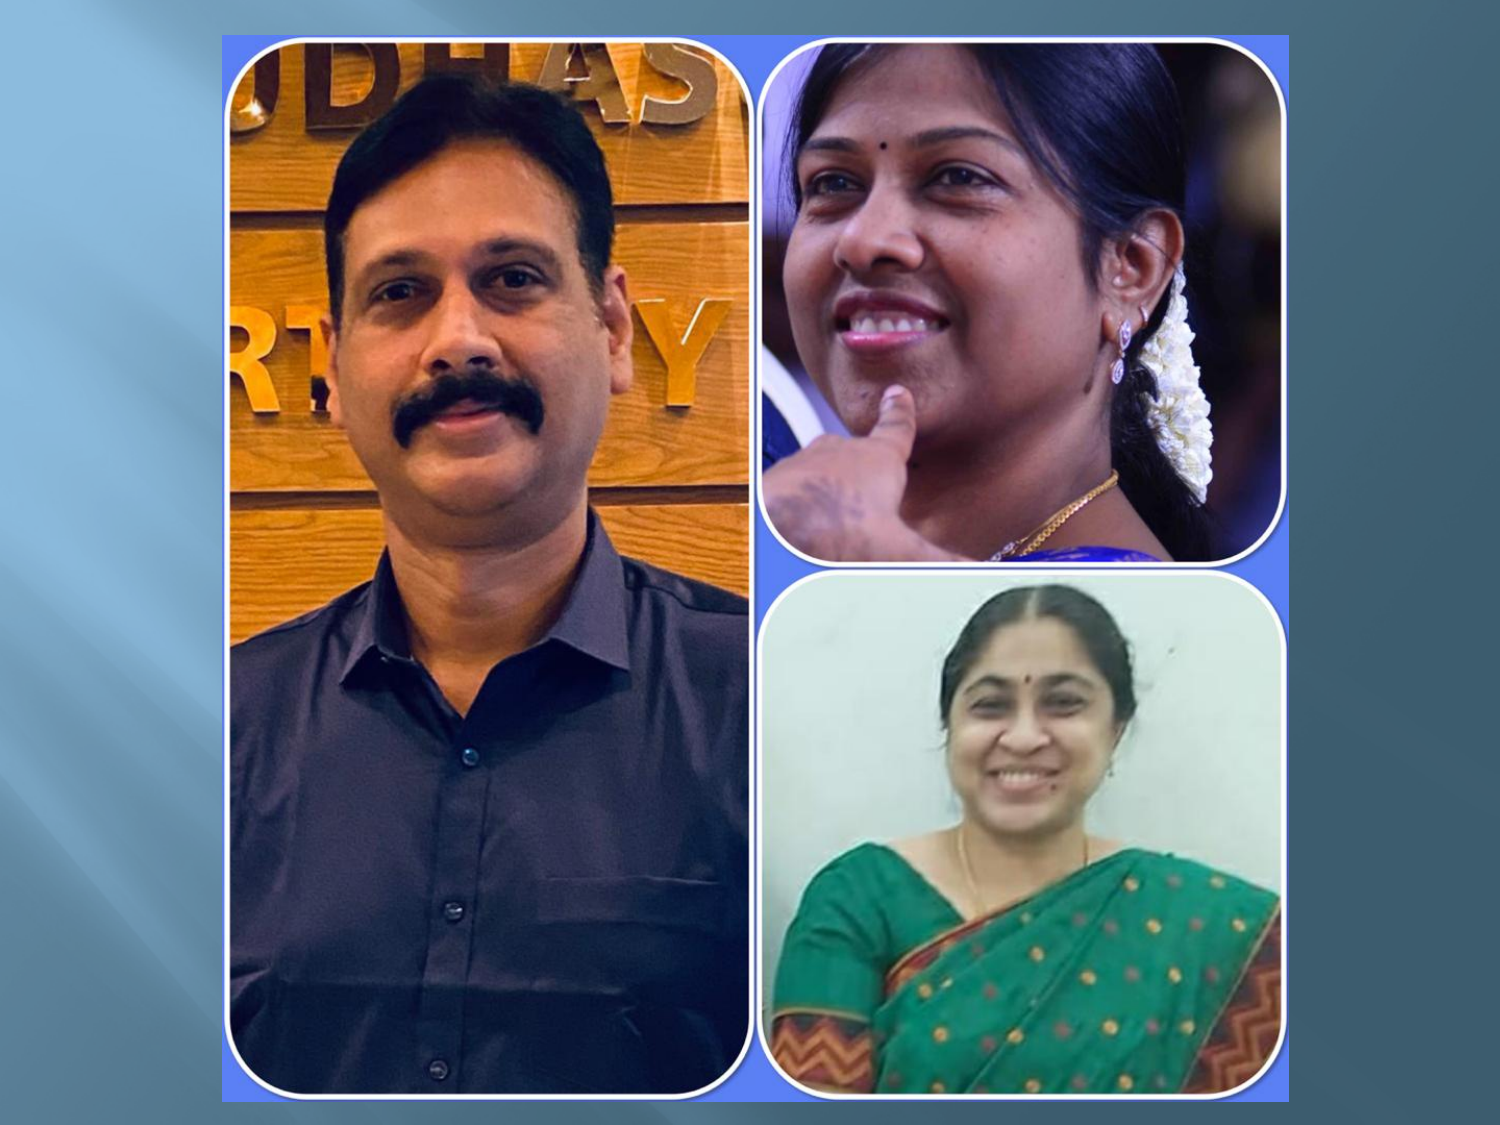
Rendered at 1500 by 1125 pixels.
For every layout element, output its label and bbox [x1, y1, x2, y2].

picture [222, 34, 1290, 1102]
